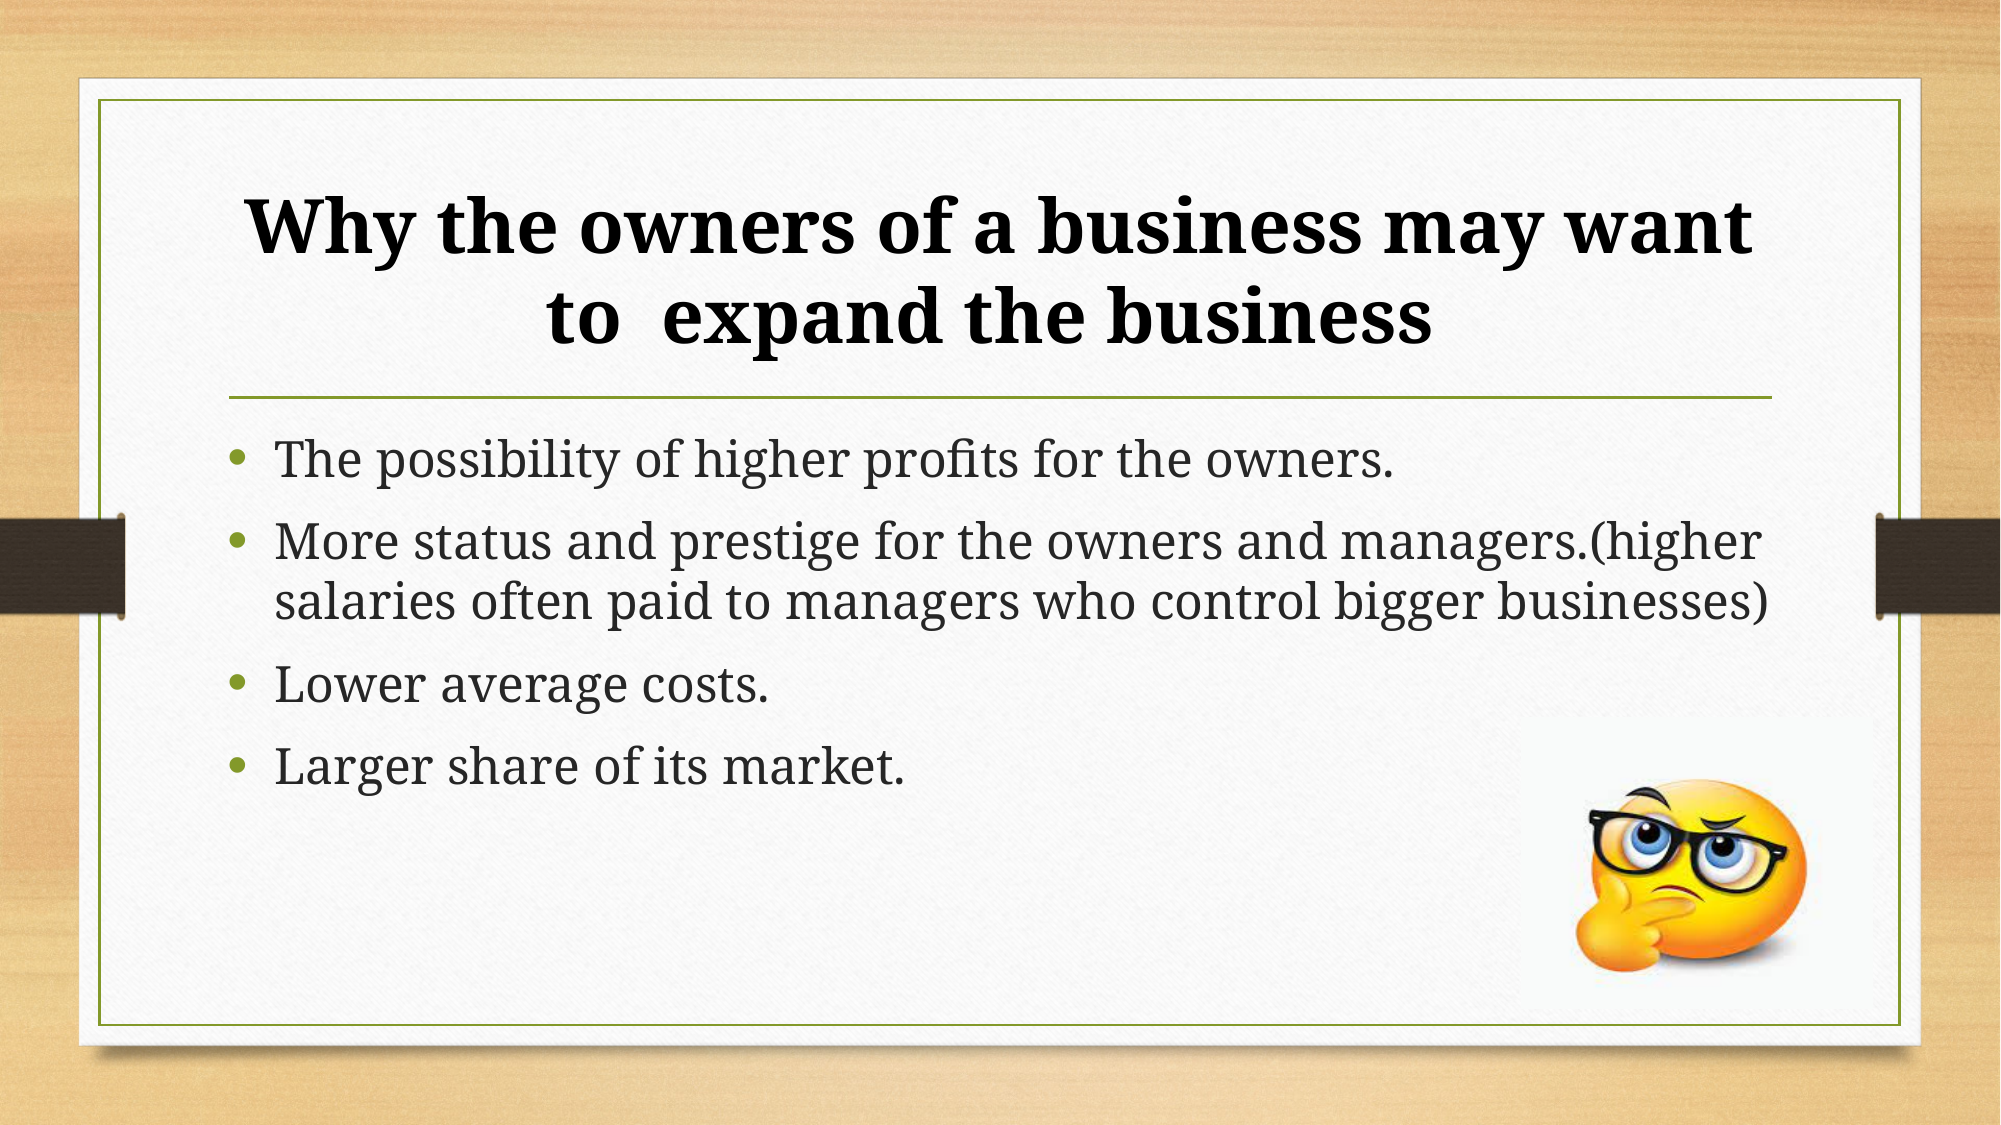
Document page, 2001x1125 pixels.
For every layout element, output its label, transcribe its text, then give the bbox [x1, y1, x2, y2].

title Why the owners of a business may want to expand the business [212, 161, 1788, 375]
picture [0, 0, 2001, 1125]
list The possibility of higher profits for the owners. More status and prestige for the owners and managers.(higher salaries often paid to managers who control bigger businesses) Lower average costs. Larger share of its market. [212, 419, 1788, 964]
